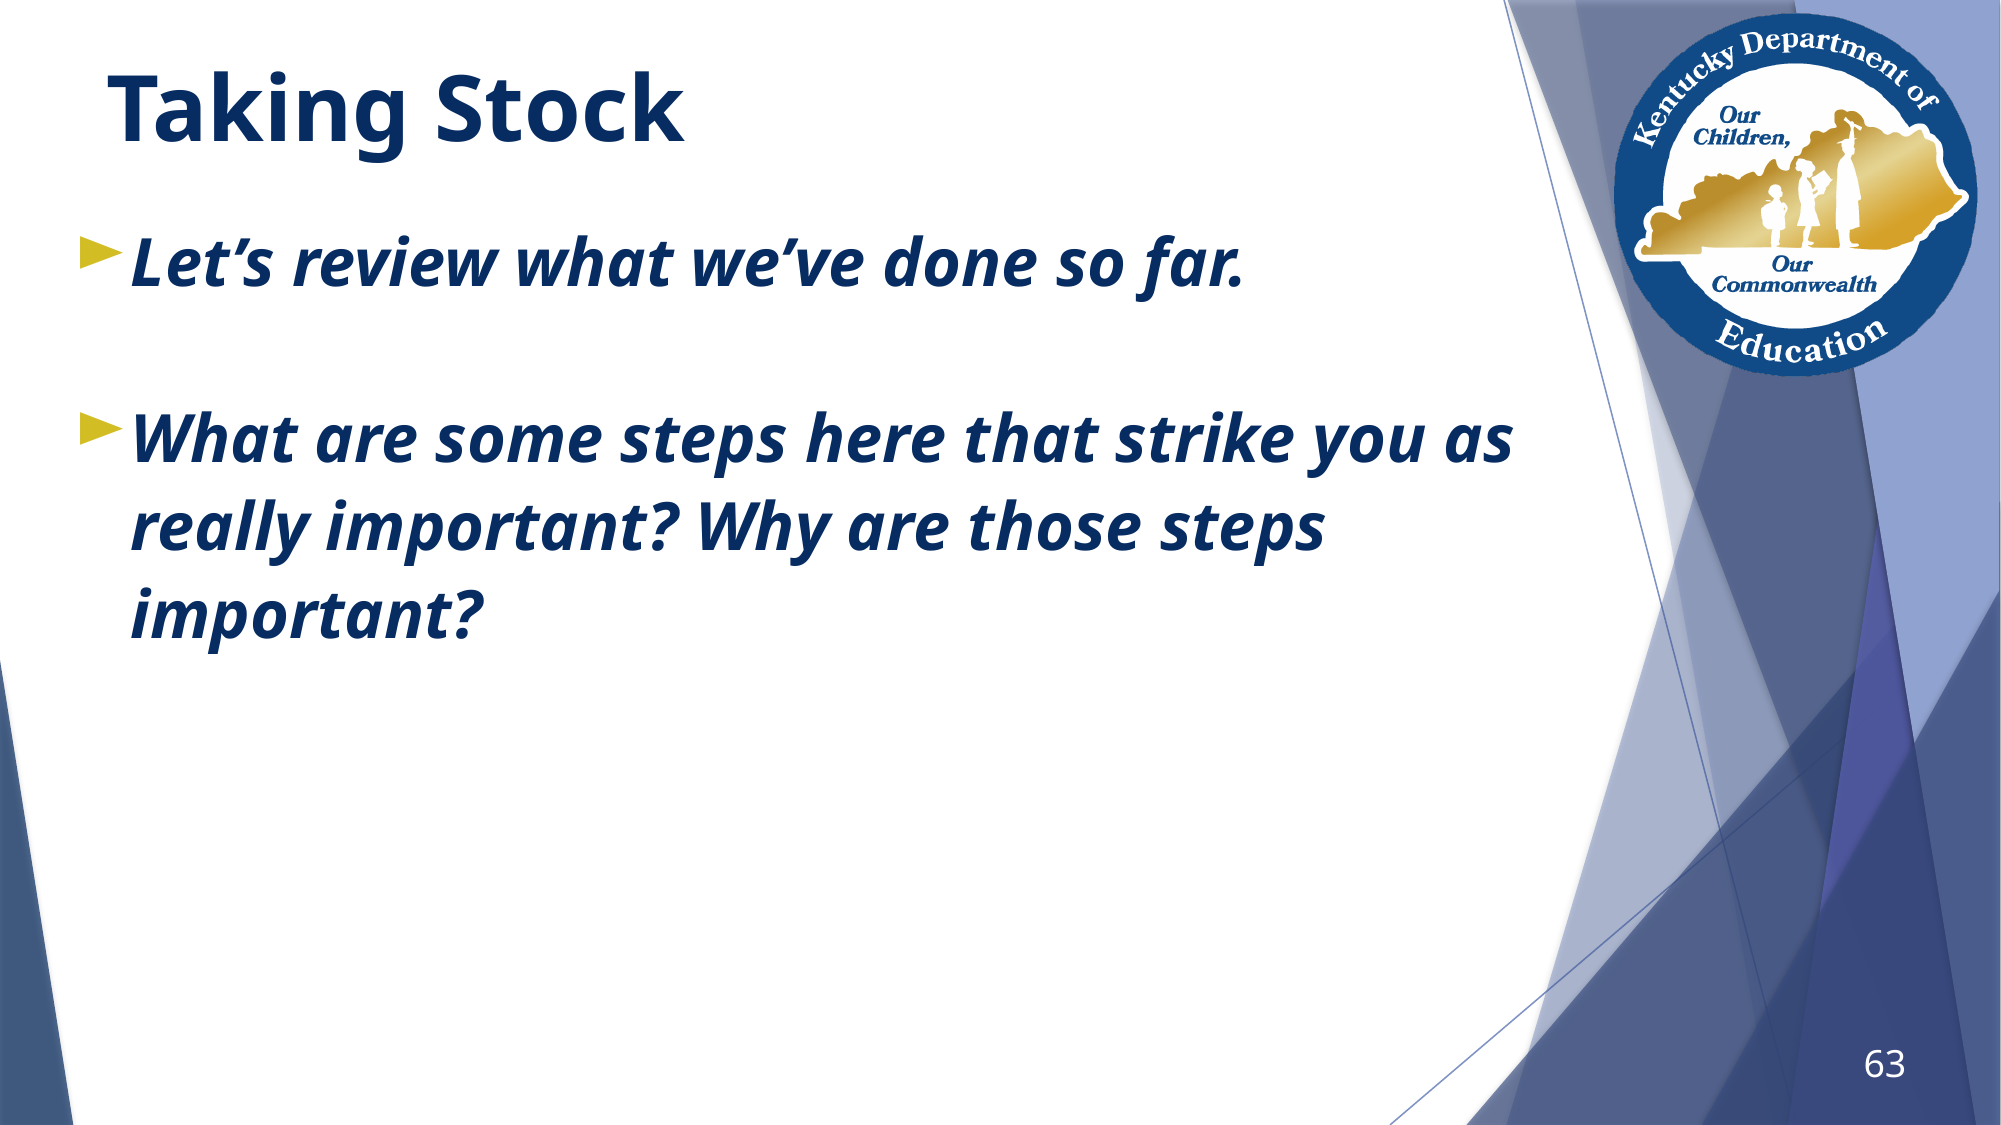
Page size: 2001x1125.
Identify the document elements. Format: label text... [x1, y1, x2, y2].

slide_number 63 [1809, 1035, 1922, 1096]
title Taking Stock [91, 42, 1502, 204]
list Let’s review what we’ve done so far. What are some steps here that strike you as really important? Why are those steps important? [59, 204, 1567, 1009]
picture [1598, 0, 1989, 390]
